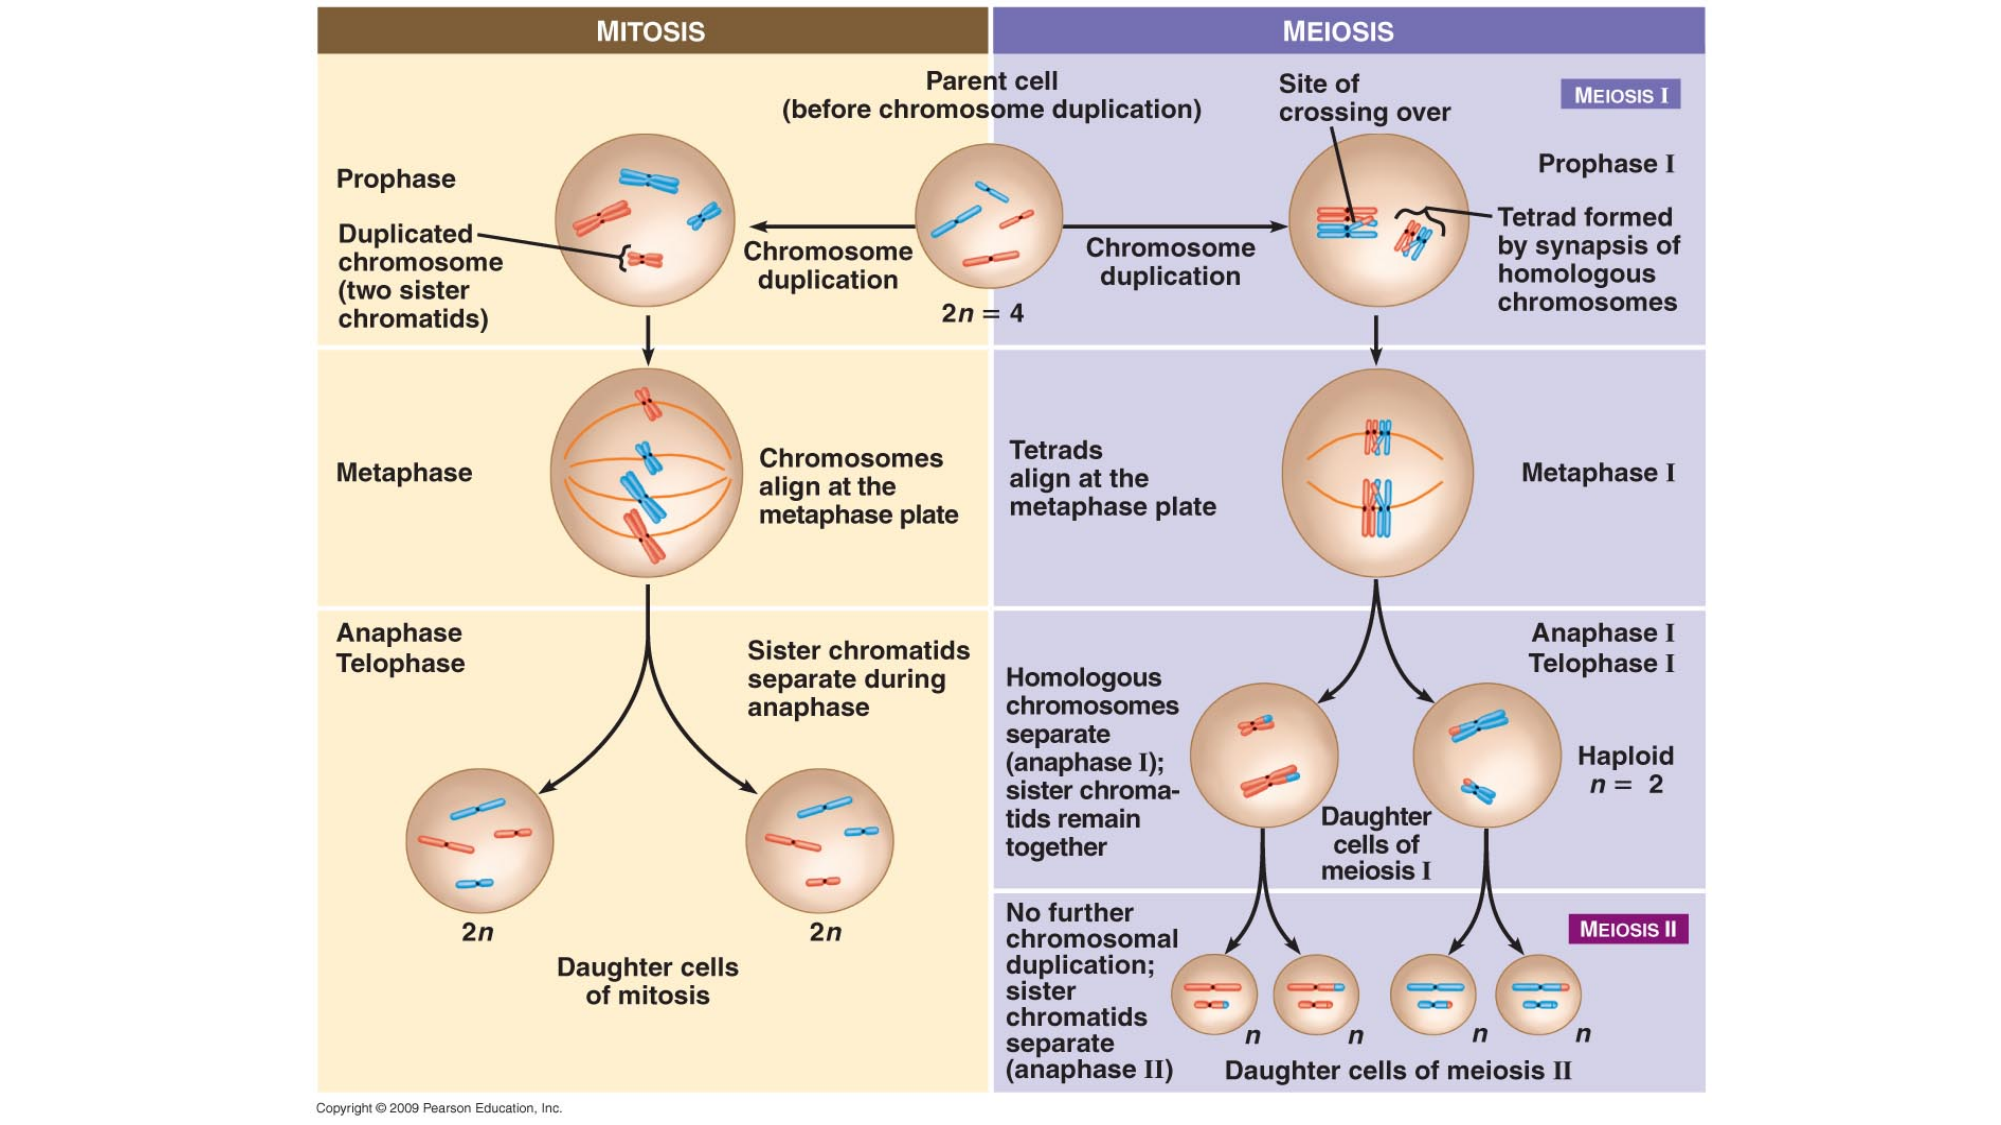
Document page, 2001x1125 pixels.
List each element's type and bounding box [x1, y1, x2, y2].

picture [310, 0, 1712, 1125]
